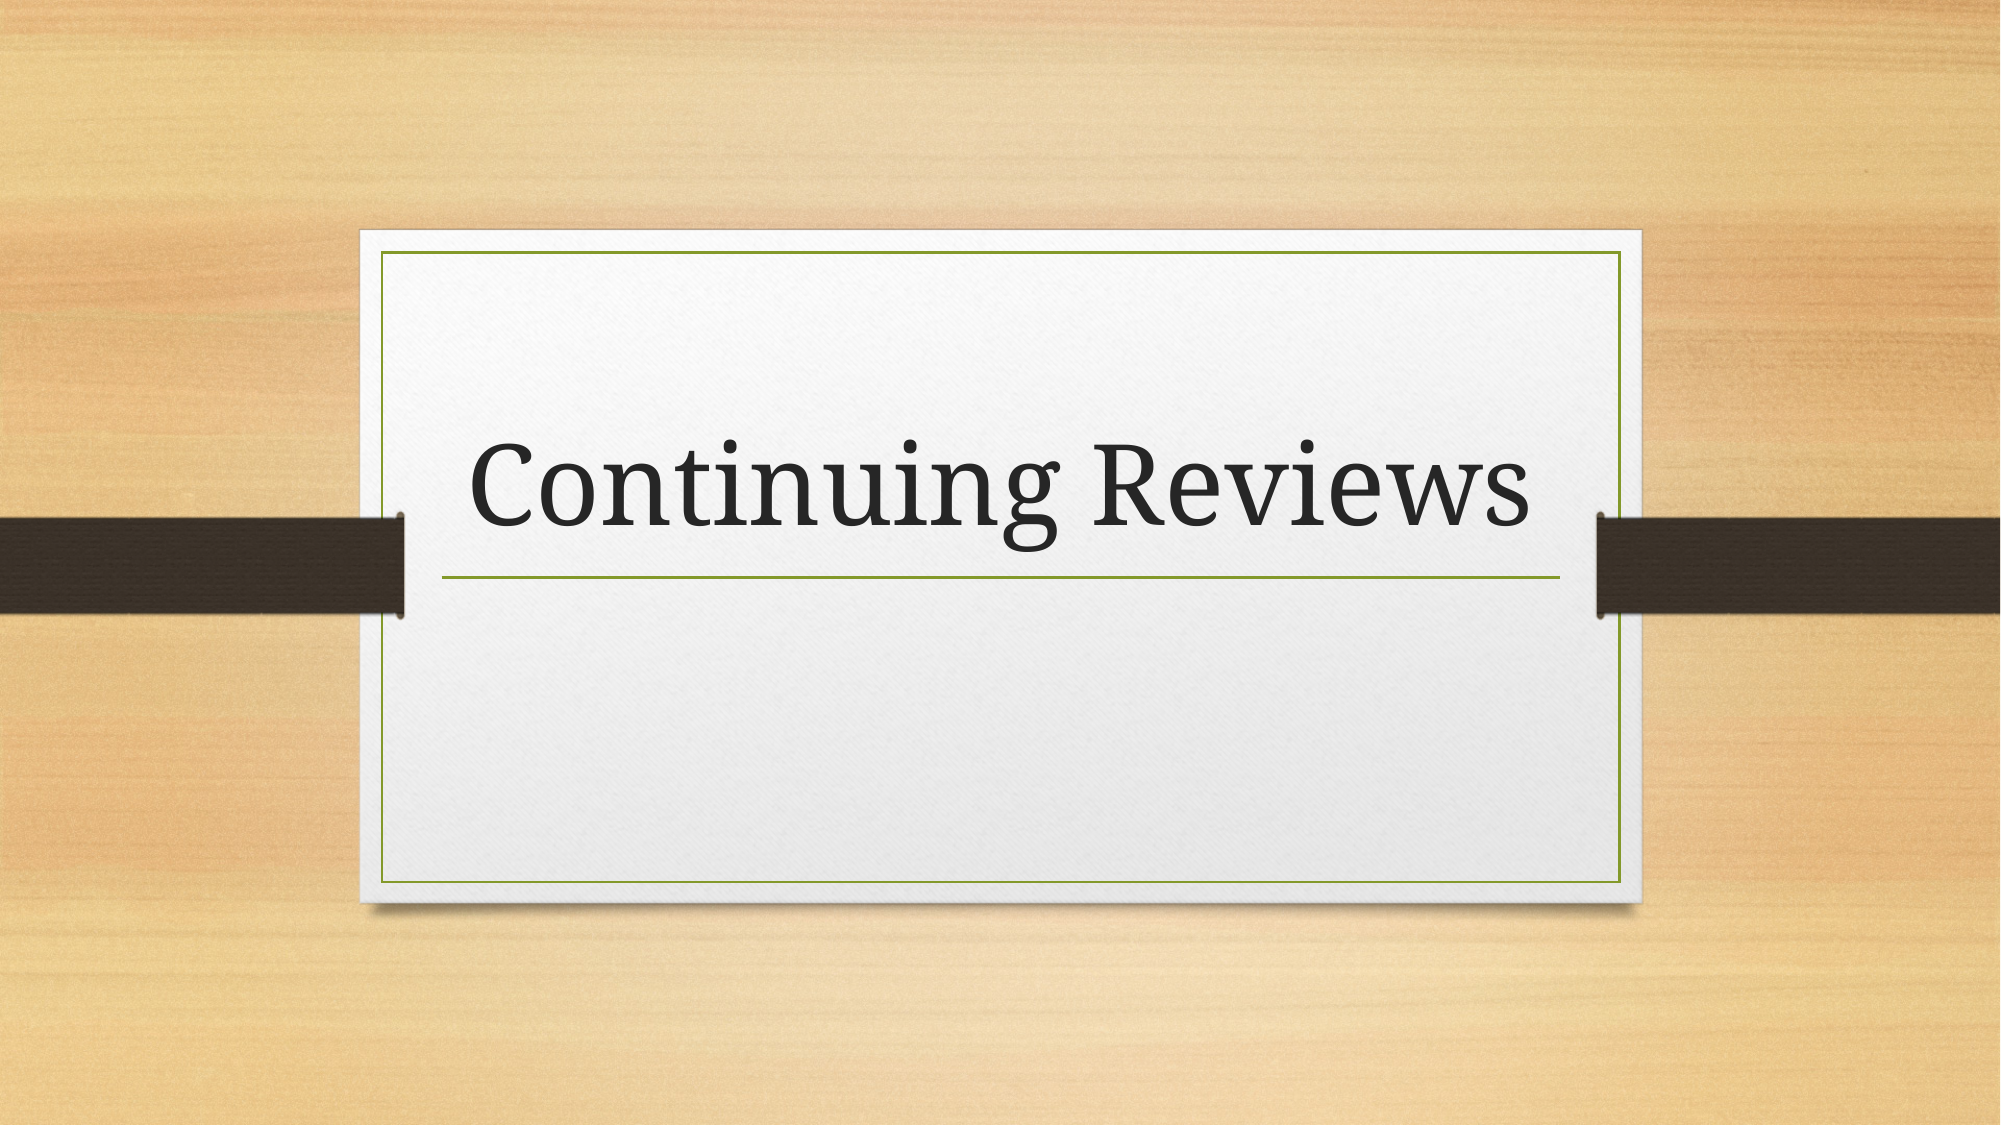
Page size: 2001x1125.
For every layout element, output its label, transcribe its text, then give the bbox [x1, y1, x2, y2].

title Continuing Reviews [441, 306, 1560, 556]
picture [0, 0, 2001, 1125]
